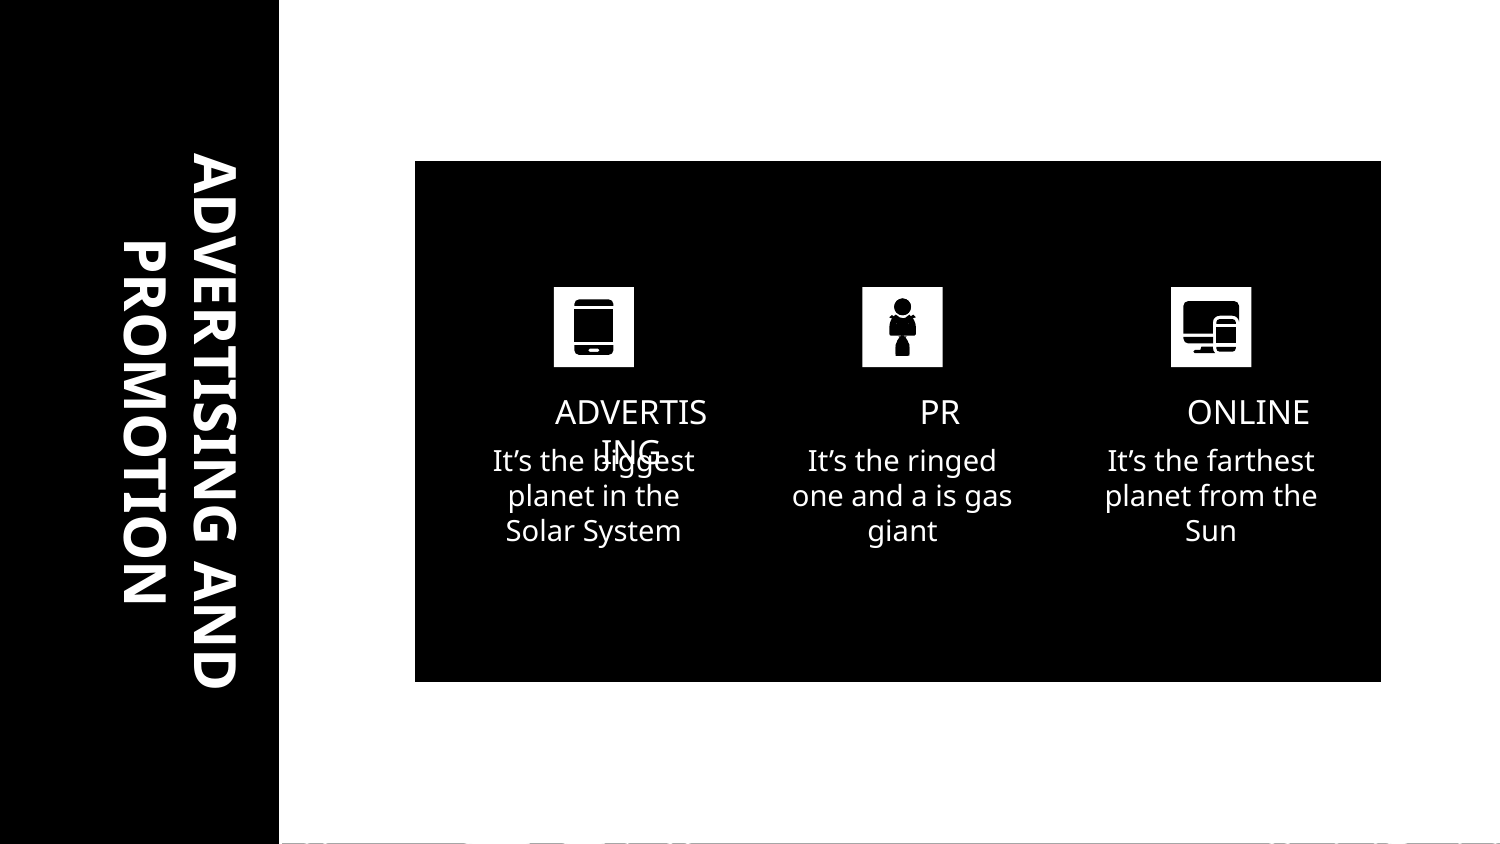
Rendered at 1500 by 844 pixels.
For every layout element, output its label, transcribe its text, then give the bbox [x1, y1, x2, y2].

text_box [1171, 287, 1252, 368]
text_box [862, 287, 943, 368]
title PR [770, 376, 1035, 427]
subtitle It’s the biggest planet in the Solar System [466, 427, 722, 557]
title ADVERTISING AND PROMOTION [117, 88, 268, 757]
title ONLINE [1079, 376, 1344, 427]
subtitle It’s the farthest planet from the Sun [1083, 427, 1340, 557]
subtitle It’s the ringed one and a is gas giant [774, 427, 1031, 557]
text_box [553, 287, 634, 368]
text_box [0, 0, 281, 844]
title ADVERTISING [461, 376, 726, 427]
